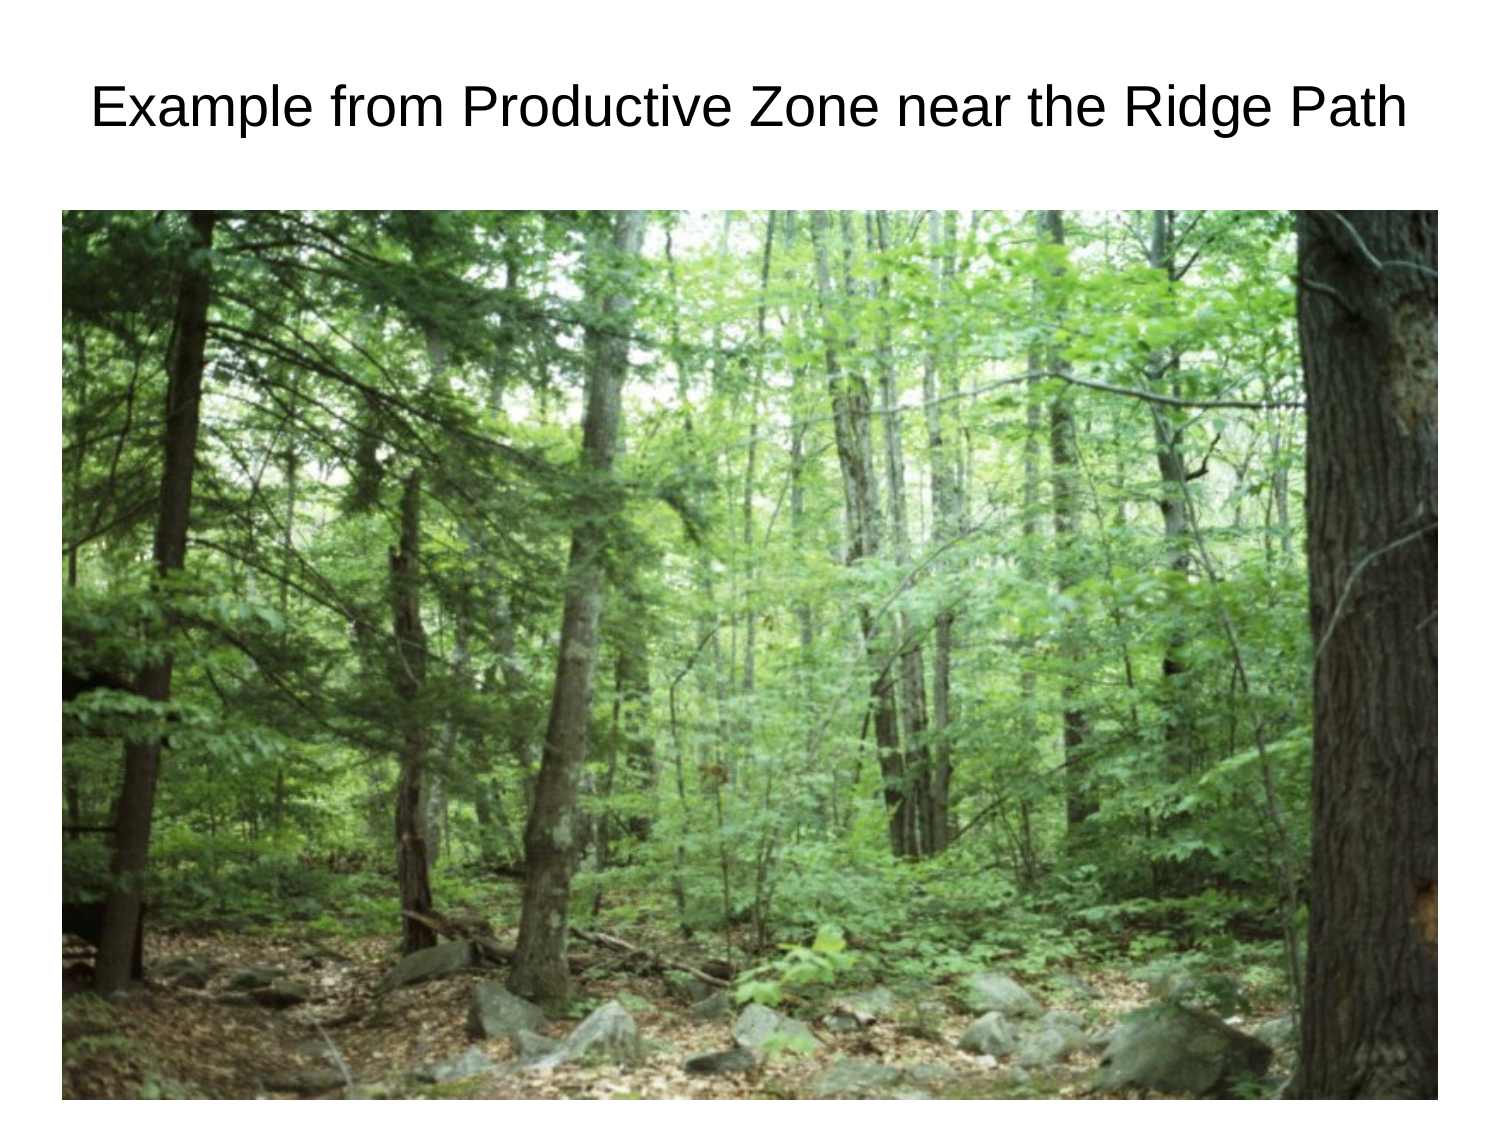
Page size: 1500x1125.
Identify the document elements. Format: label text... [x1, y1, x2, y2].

title Example from Productive Zone near the Ridge Path [74, 44, 1426, 163]
picture [62, 210, 1438, 1100]
